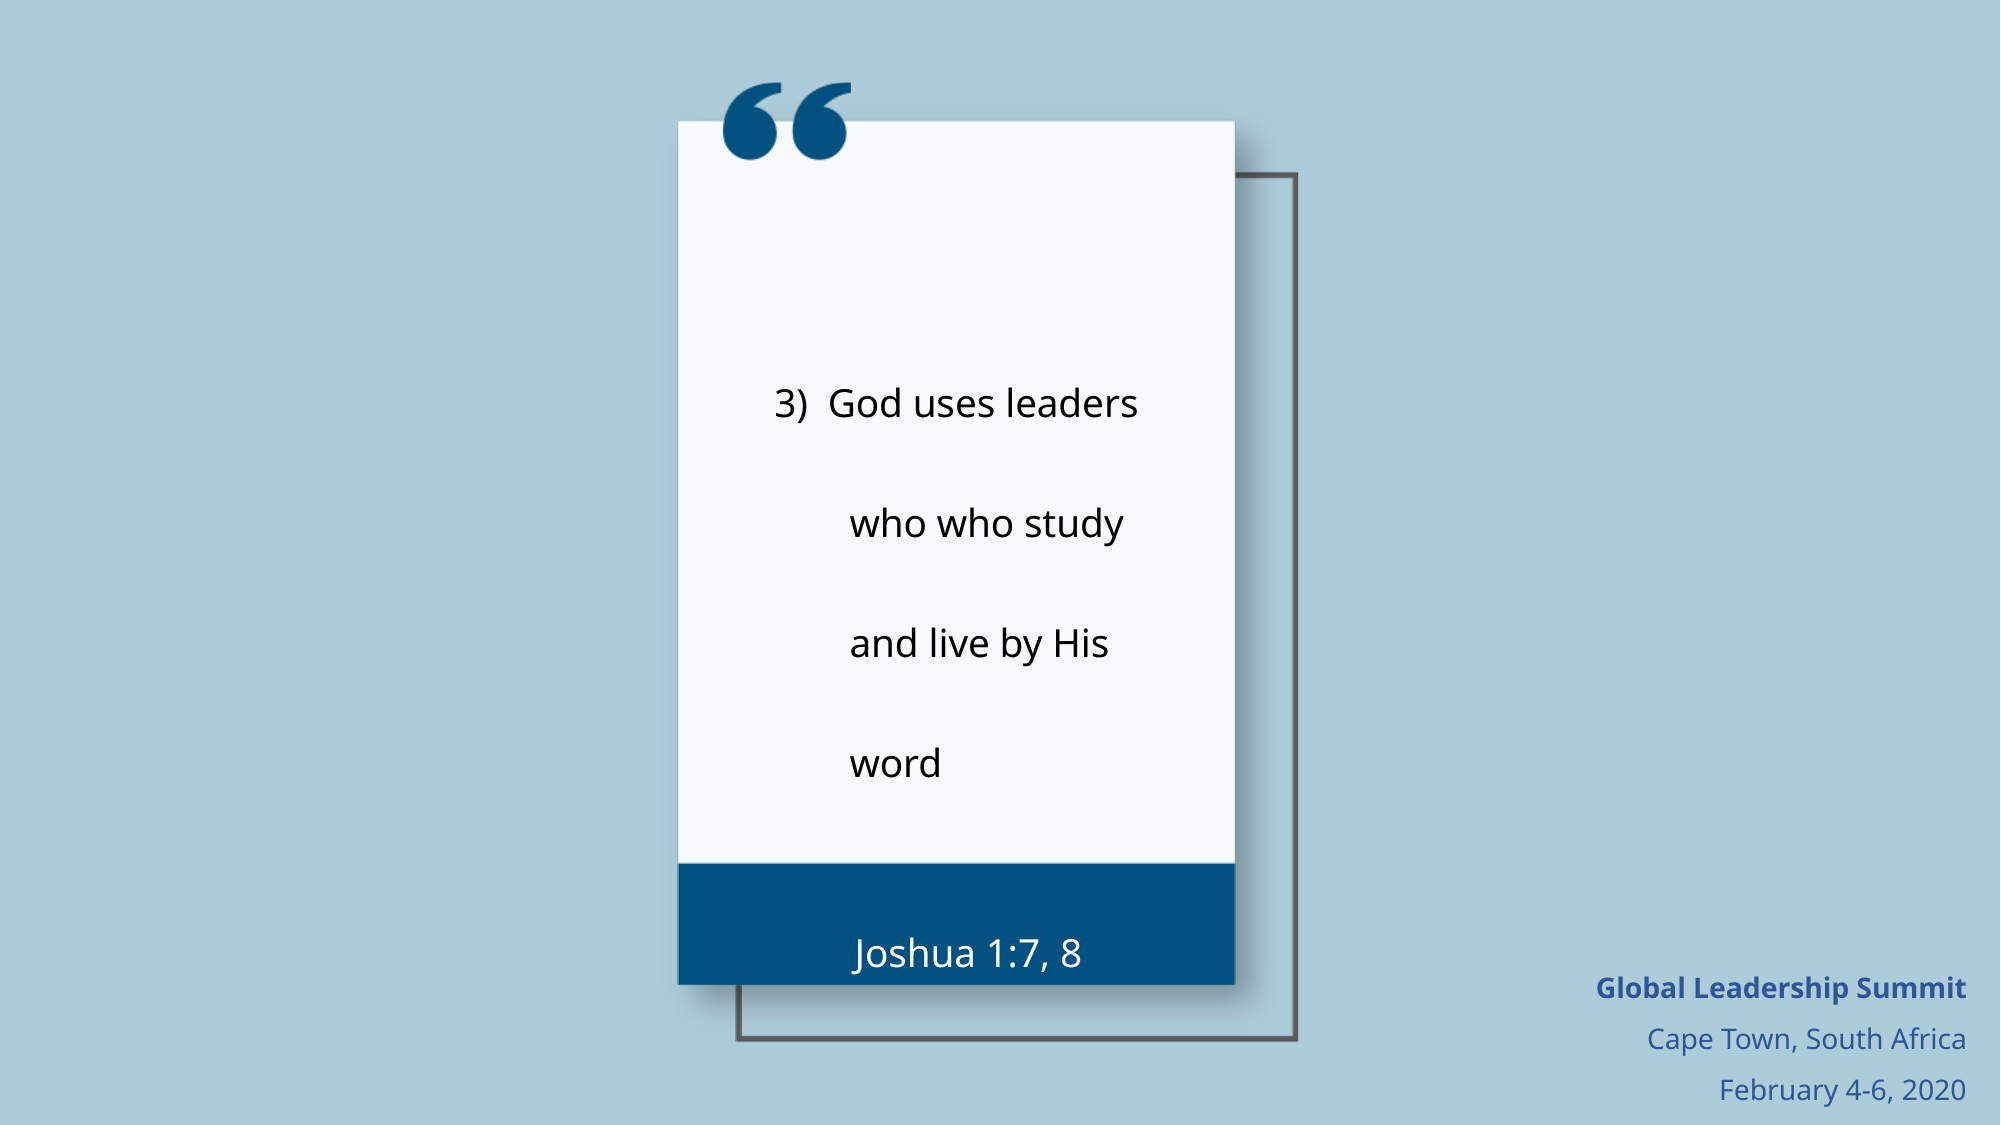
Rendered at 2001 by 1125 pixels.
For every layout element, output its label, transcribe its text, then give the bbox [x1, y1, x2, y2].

subtitle Global Leadership Summit Cape Town, South Africa February 4-6, 2020 [1576, 966, 1982, 1125]
picture [659, 0, 1323, 1125]
